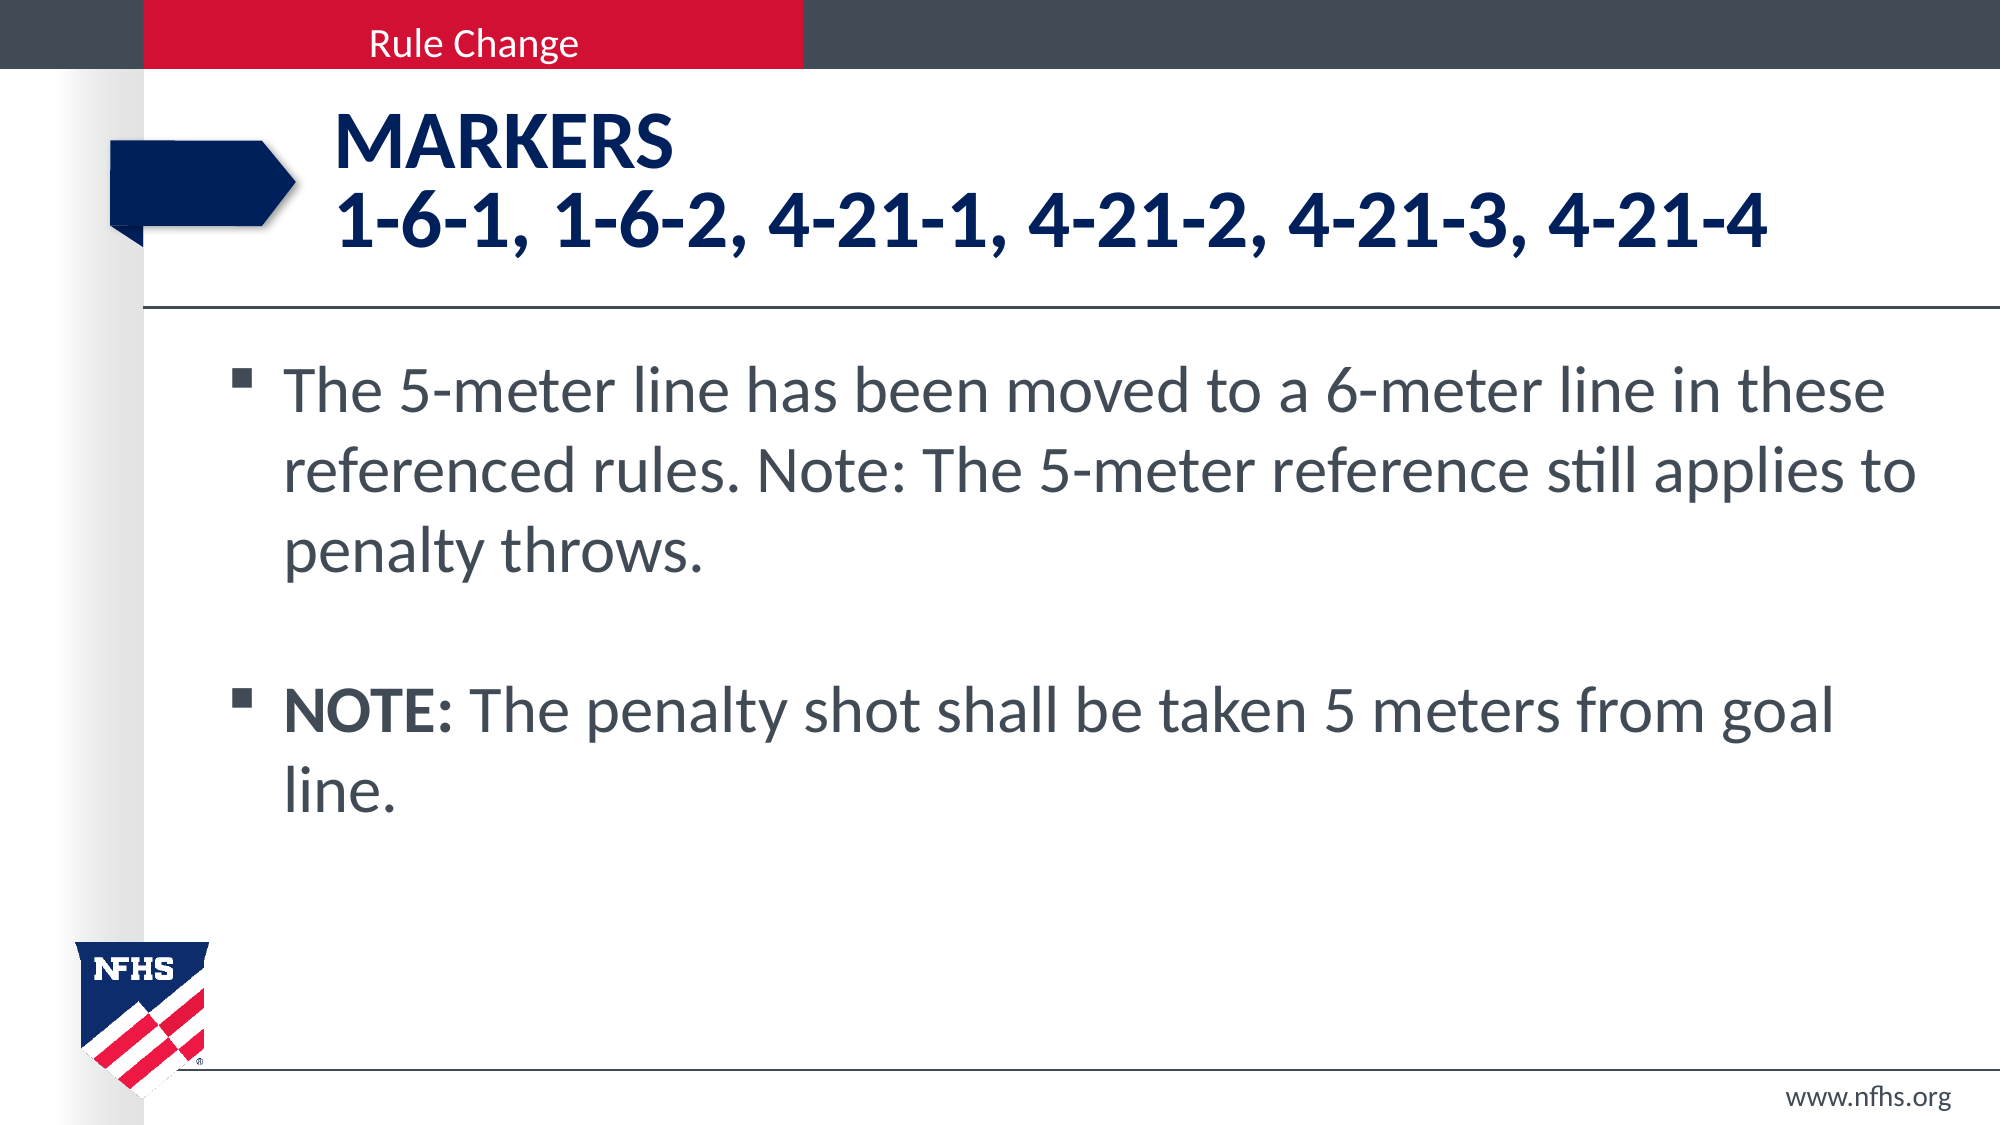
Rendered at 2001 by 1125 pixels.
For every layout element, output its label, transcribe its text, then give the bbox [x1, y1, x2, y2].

title Markers 1-6-1, 1-6-2, 4-21-1, 4-21-2, 4-21-3, 4-21-4 [318, 85, 1964, 285]
footer www.nfhs.org [1639, 1070, 1967, 1119]
list The 5-meter line has been moved to a 6-meter line in these referenced rules. Note: The 5-meter reference still applies to penalty throws. NOTE: The penalty shot shall be taken 5 meters from goal line. [211, 338, 1967, 1066]
picture [75, 942, 209, 1099]
